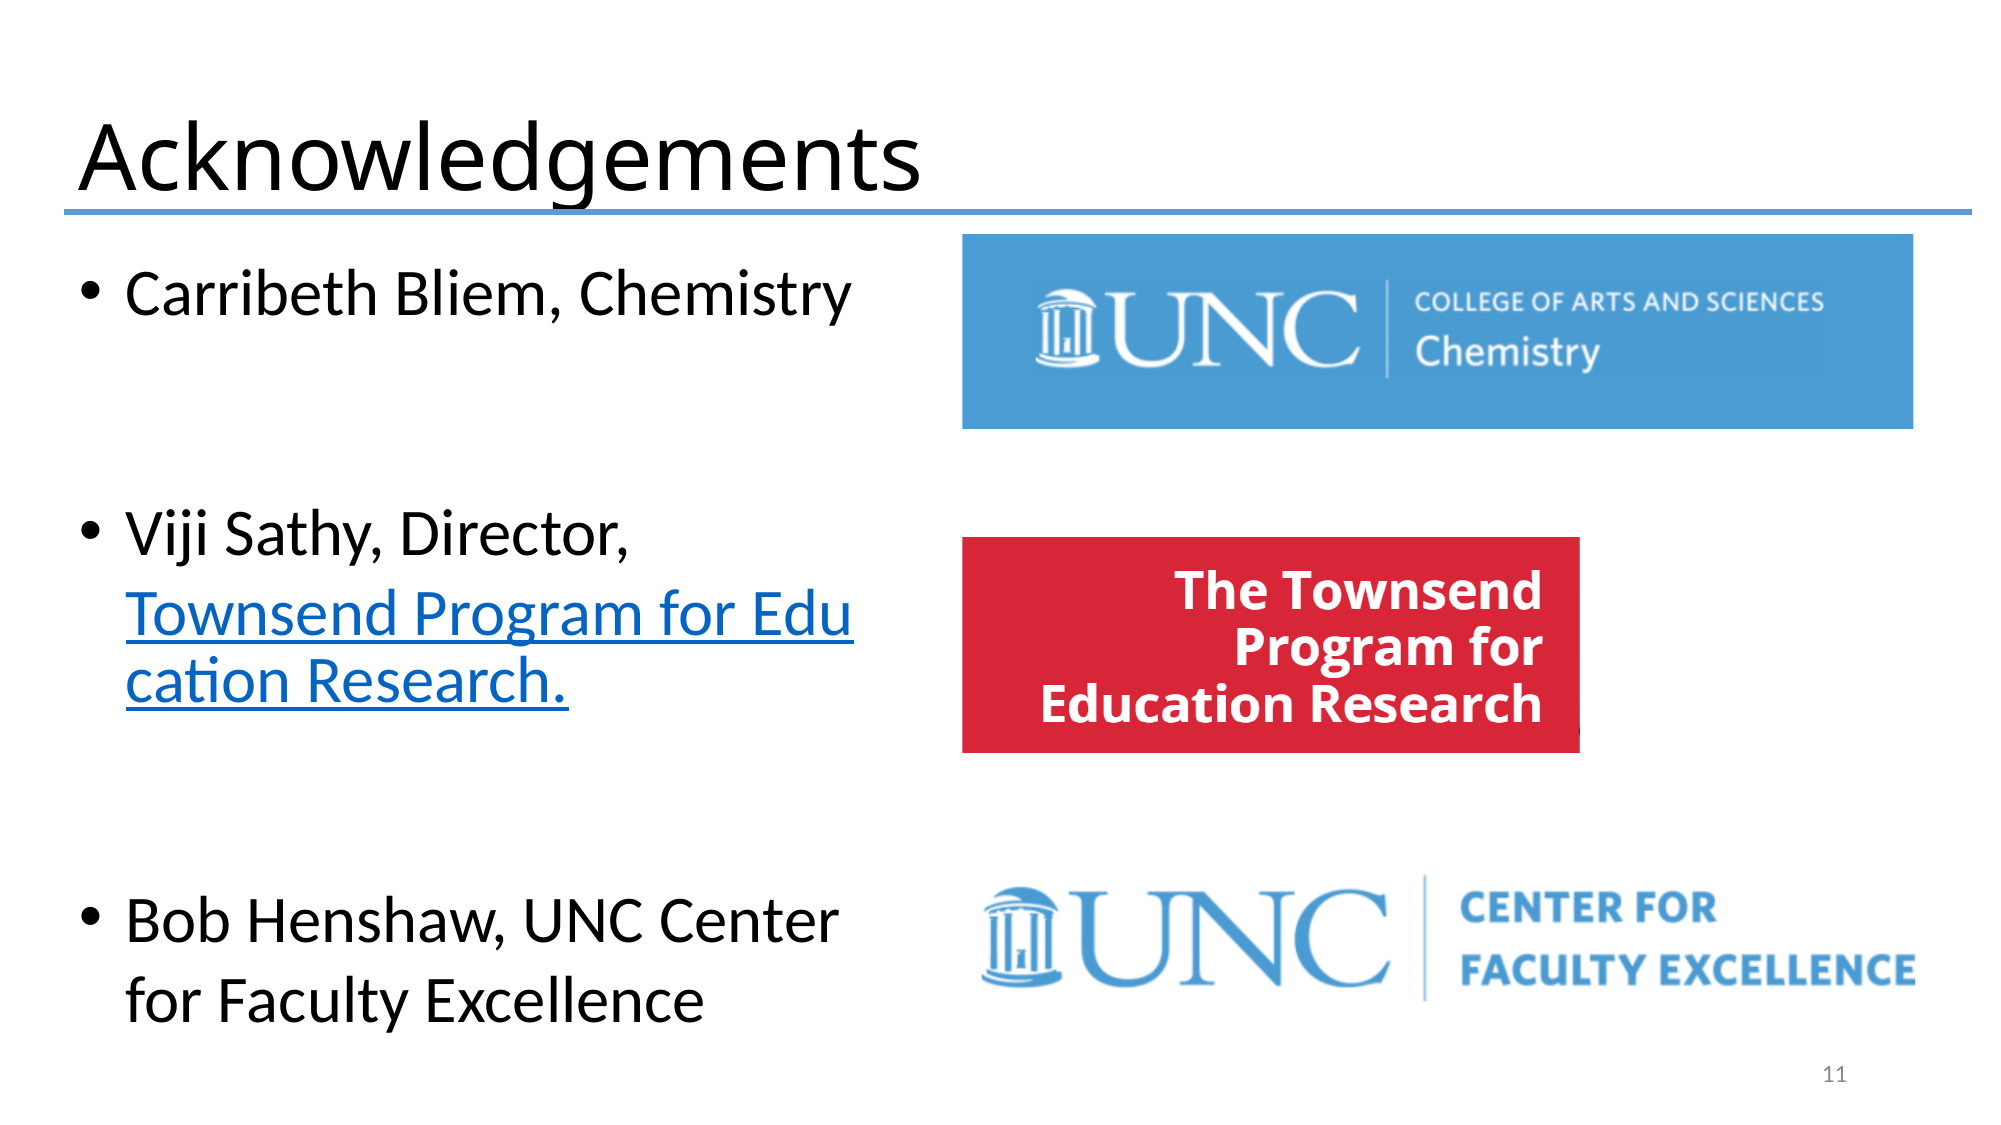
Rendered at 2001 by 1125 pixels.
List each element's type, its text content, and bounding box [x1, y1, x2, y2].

text_box Carribeth Bliem, Chemistry Viji Sathy, Director, Townsend Program for Education Research. Bob Henshaw, UNC Center for Faculty Excellence [63, 241, 874, 977]
picture [962, 234, 1914, 429]
picture [962, 860, 1937, 1021]
slide_number 11 [1412, 1042, 1863, 1103]
picture [962, 537, 1580, 753]
text_box Acknowledgements [63, 213, 1914, 292]
text_box Acknowledgements [63, 104, 1914, 209]
